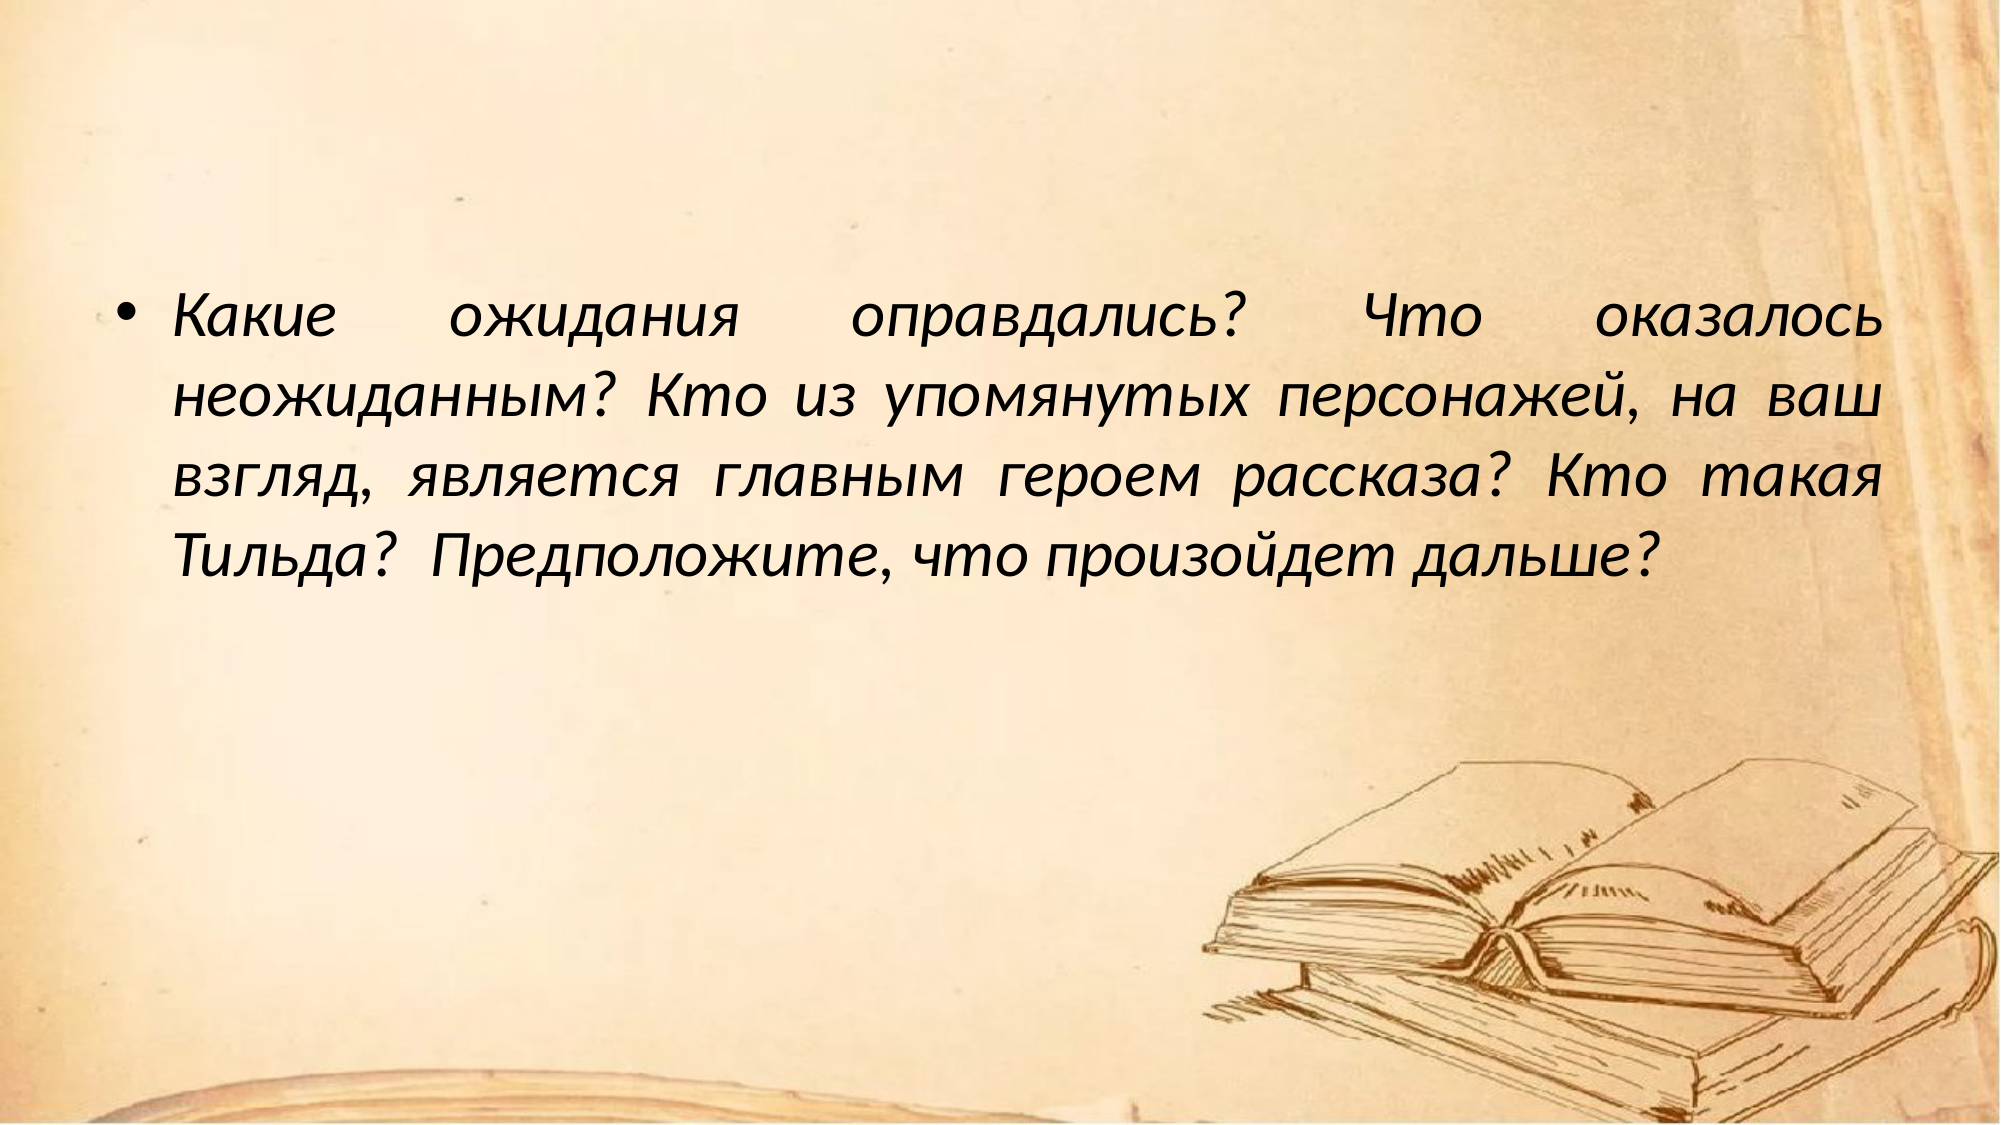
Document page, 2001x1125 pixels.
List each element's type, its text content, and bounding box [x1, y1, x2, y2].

list Какие ожидания оправдались? Что оказалось неожиданным? Кто из упомянутых персонажей, на ваш взгляд, является главным героем рассказа? Кто такая Тильда? Предположите, что произойдет дальше? [99, 262, 1900, 1005]
picture [0, 0, 2001, 1125]
